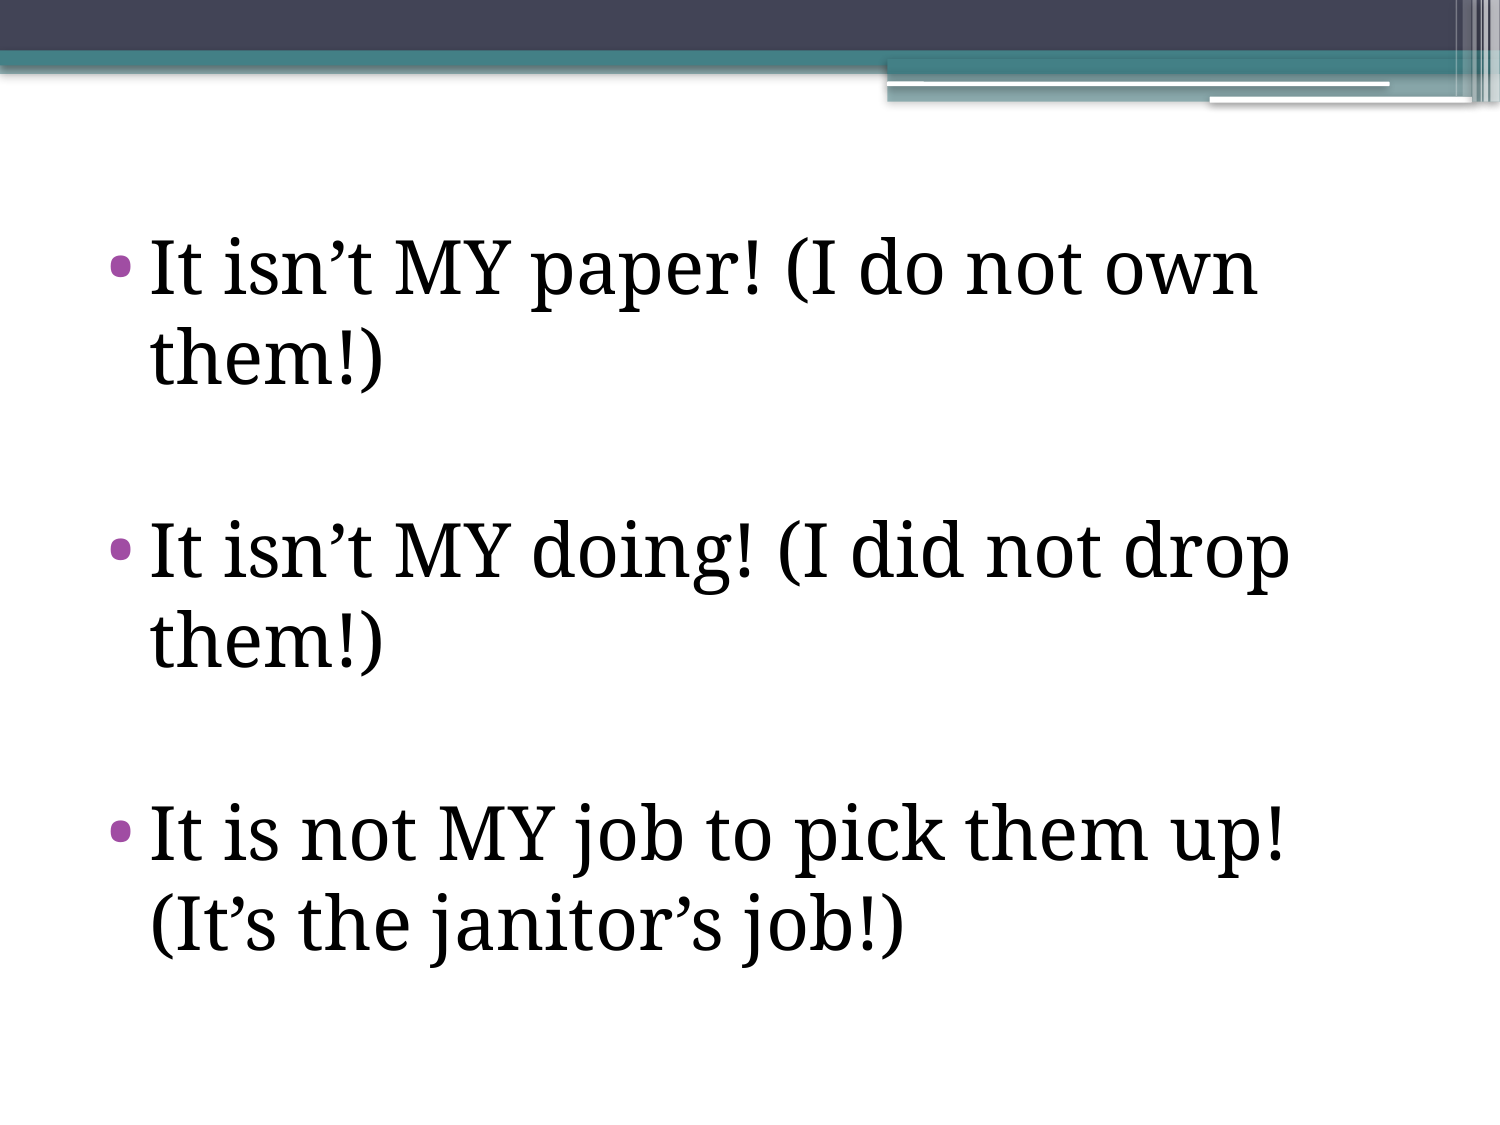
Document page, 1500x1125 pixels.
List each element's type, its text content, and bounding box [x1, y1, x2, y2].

list It isn’t MY paper! (I do not own them!) It isn’t MY doing! (I did not drop them!) It is not MY job to pick them up! (It’s the janitor’s job!) [75, 212, 1425, 922]
